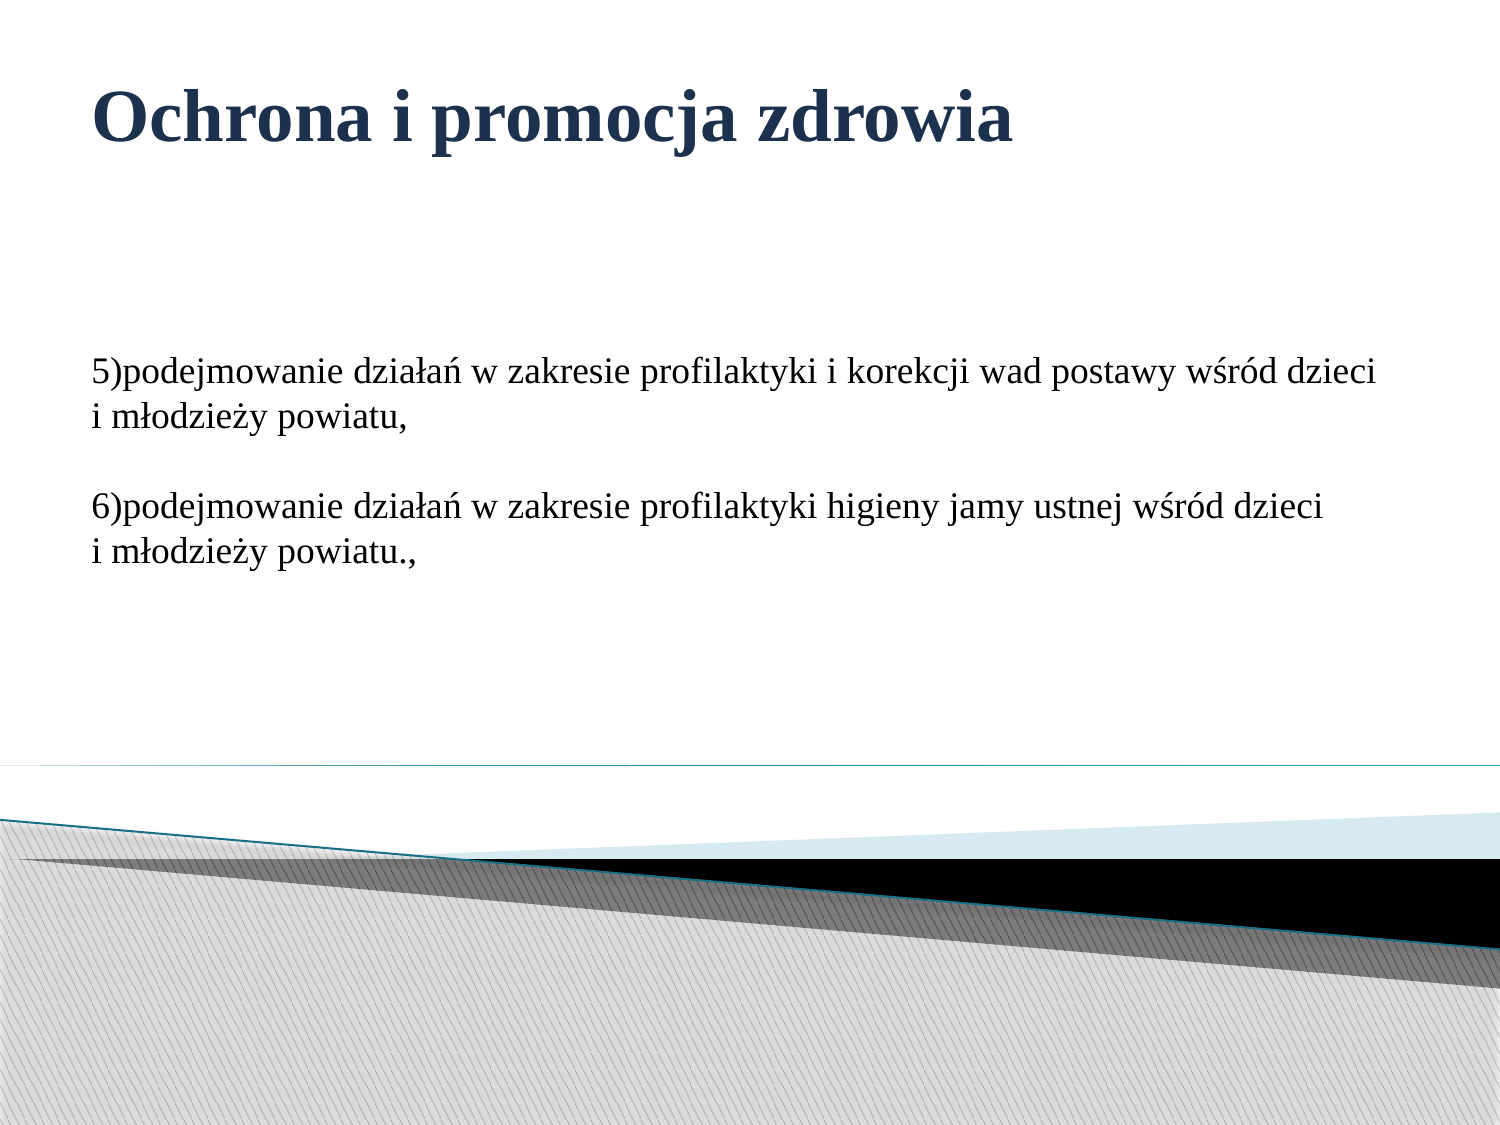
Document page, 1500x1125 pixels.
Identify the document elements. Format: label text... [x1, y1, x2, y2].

title Ochrona i promocja zdrowia 5)podejmowanie działań w zakresie profilaktyki i korekcji wad postawy wśród dzieci i młodzieży powiatu, 6)podejmowanie działań w zakresie profilaktyki higieny jamy ustnej wśród dzieci i młodzieży powiatu., [76, 172, 1427, 669]
picture [5, 859, 1500, 989]
